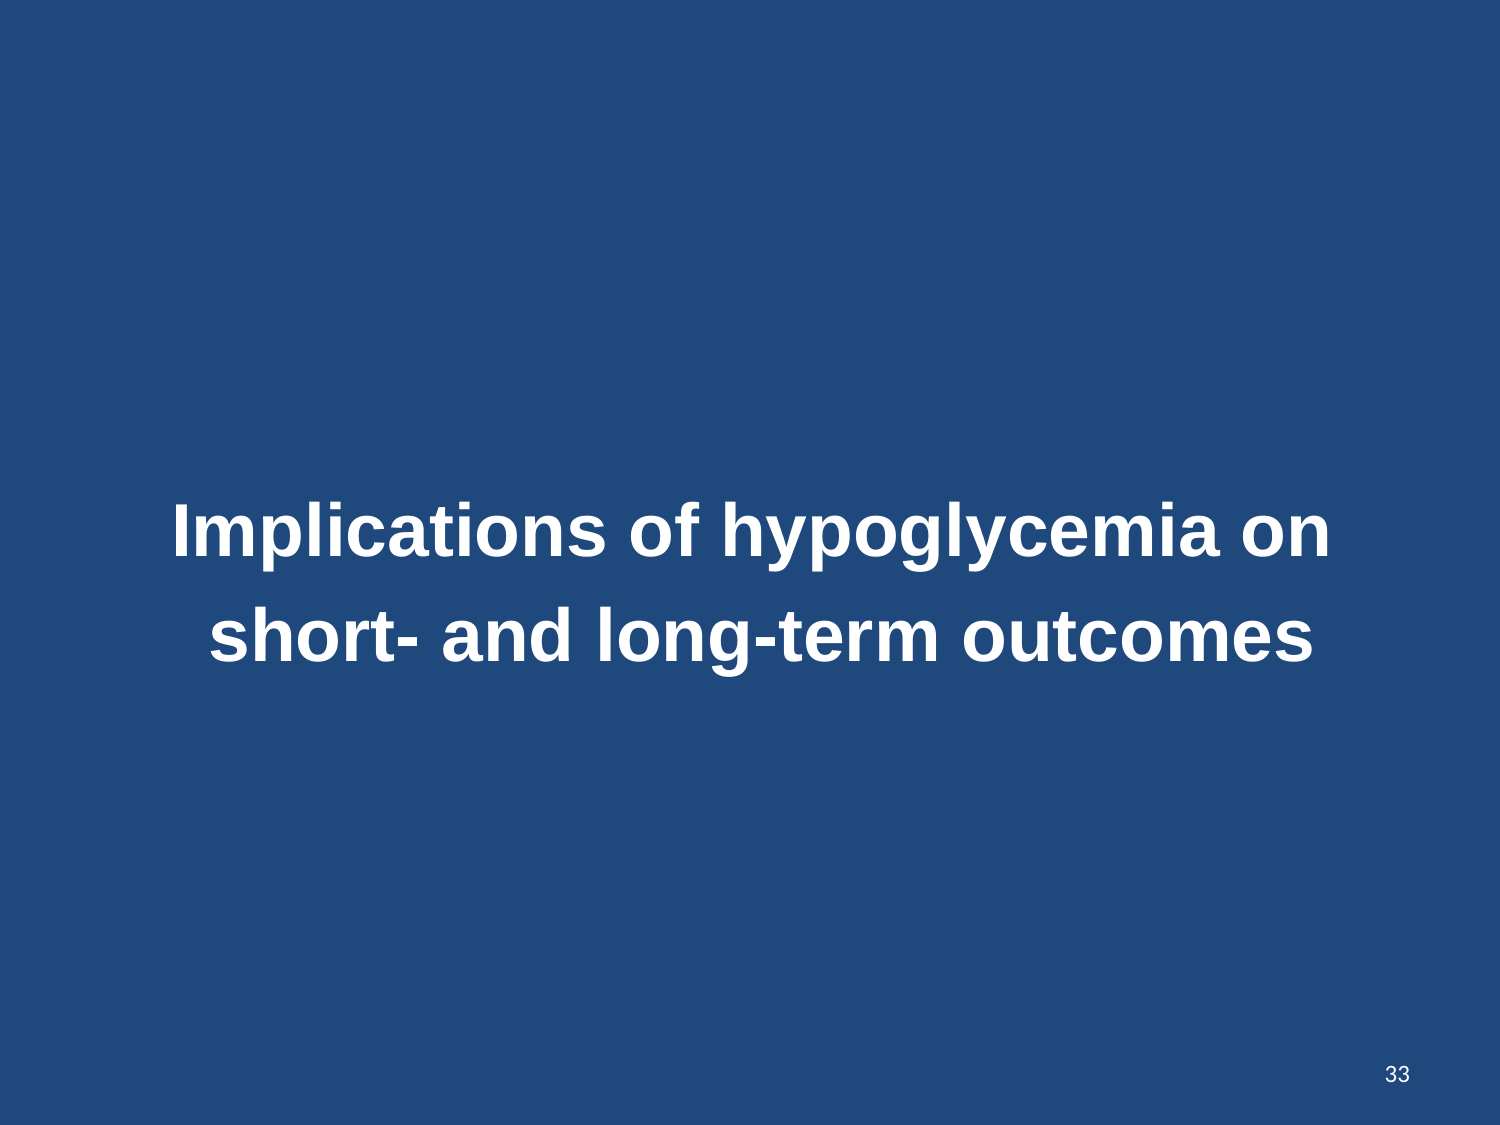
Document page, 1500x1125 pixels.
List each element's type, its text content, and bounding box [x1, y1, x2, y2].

list Implications of hypoglycemia on short- and long-term outcomes [37, 350, 1488, 684]
slide_number 33 [1074, 1042, 1425, 1103]
